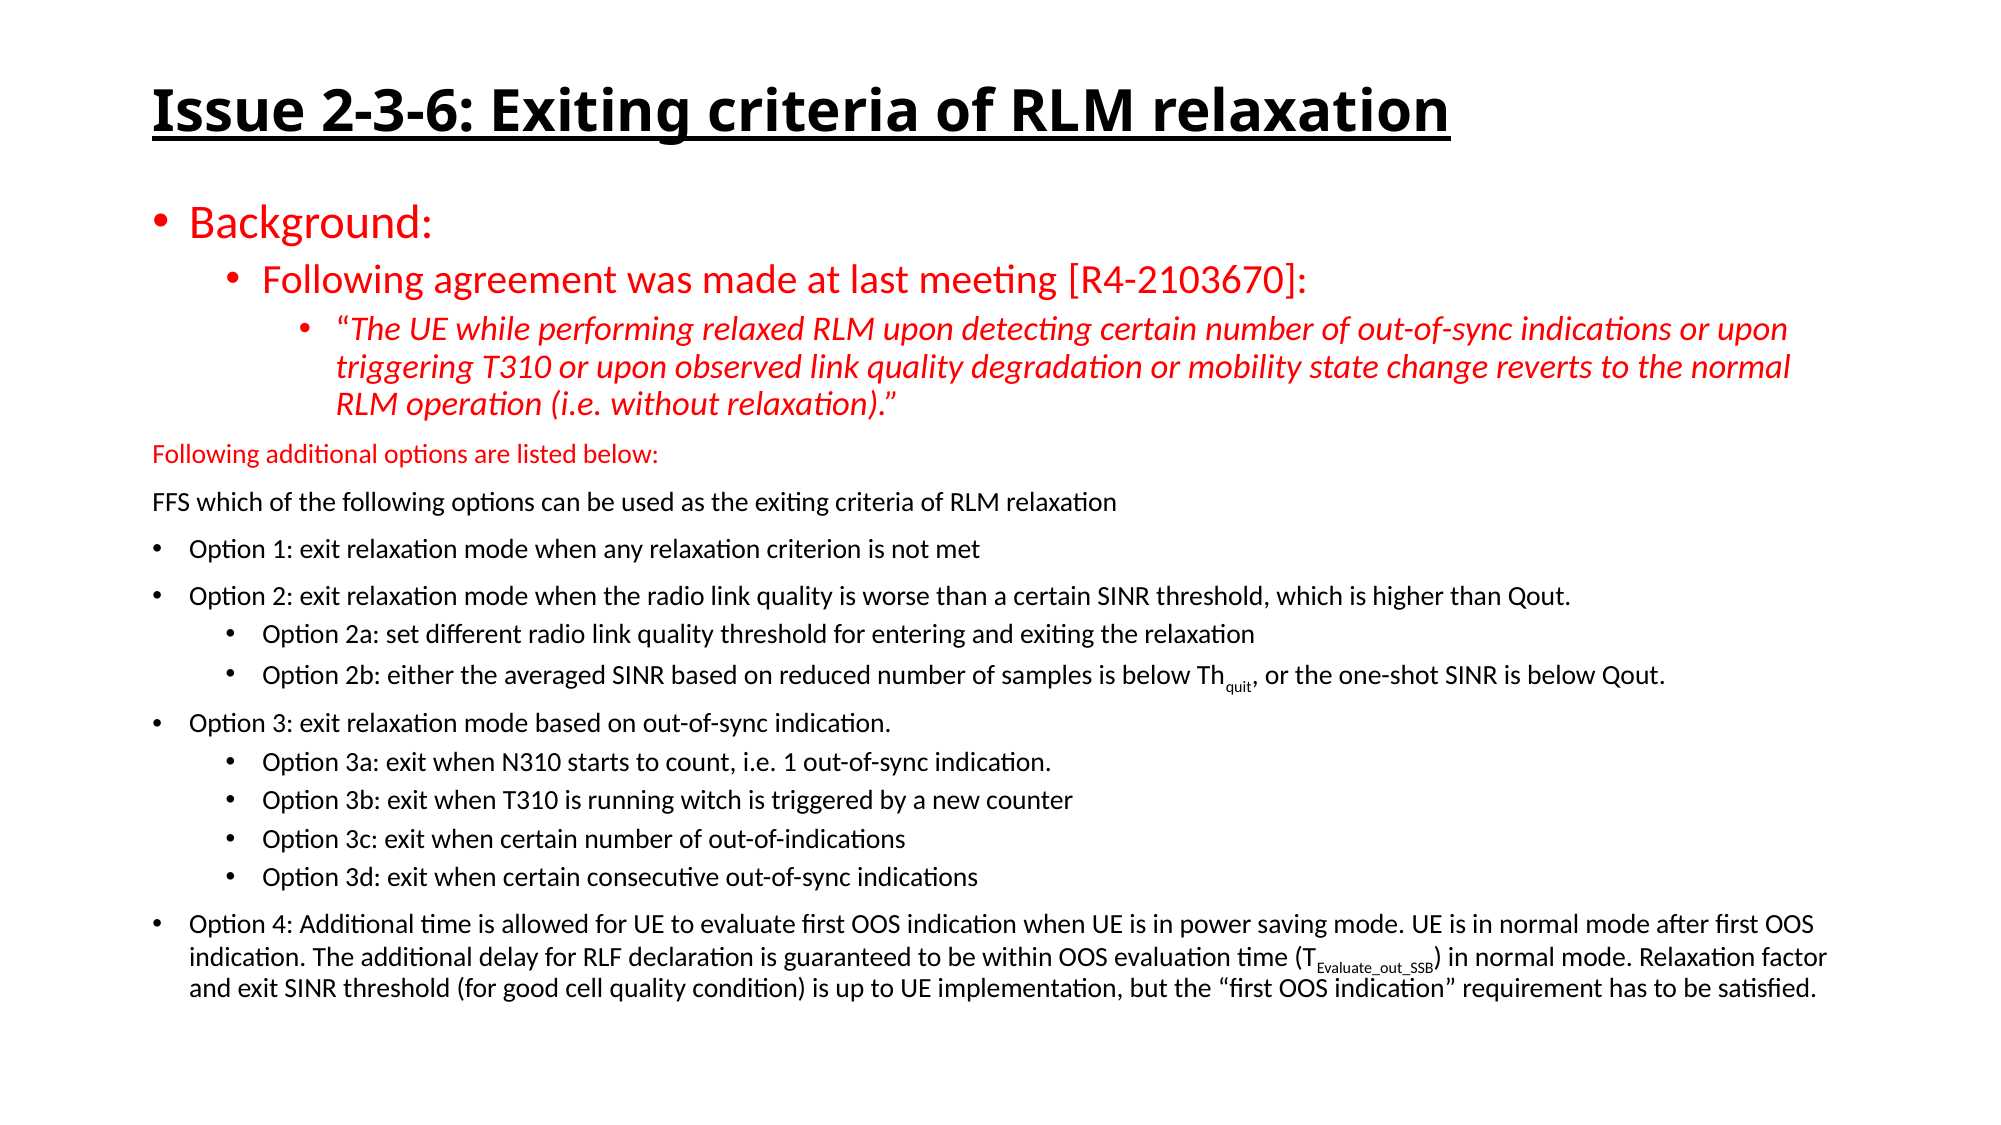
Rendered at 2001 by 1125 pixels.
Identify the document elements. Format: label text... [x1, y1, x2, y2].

list Background: Following agreement was made at last meeting [R4-2103670]: “The UE while performing relaxed RLM upon detecting certain number of out-of-sync indications or upon triggering T310 or upon observed link quality degradation or mobility state change reverts to the normal RLM operation (i.e. without relaxation).” Following additional options are listed below: FFS which of the following options can be used as the exiting criteria of RLM relaxation Option 1: exit relaxation mode when any relaxation criterion is not met Option 2: exit relaxation mode when the radio link quality is worse than a certain SINR threshold, which is higher than Qout. Option 2a: set different radio link quality threshold for entering and exiting the relaxation Option 2b: either the averaged SINR based on reduced number of samples is below Thquit, or the one-shot SINR is below Qout. Option 3: exit relaxation mode based on out-of-sync indication. Option 3a: exit when N310 starts to count, i.e. 1 out-of-sync indication. Option 3b: exit when T310 is running witch is triggered by a new counter Option 3c: exit when certain number of out-of-indications Option 3d: exit when certain consecutive out-of-sync indications Option 4: Additional time is allowed for UE to evaluate first OOS indication when UE is in power saving mode. UE is in normal mode after first OOS indication. The additional delay for RLF declaration is guaranteed to be within OOS evaluation time (TEvaluate_out_SSB) in normal mode. Relaxation factor and exit SINR threshold (for good cell quality condition) is up to UE implementation, but the “first OOS indication” requirement has to be satisfied. [137, 189, 1863, 1014]
title Issue 2-3-6: Exiting criteria of RLM relaxation [137, 59, 1863, 166]
